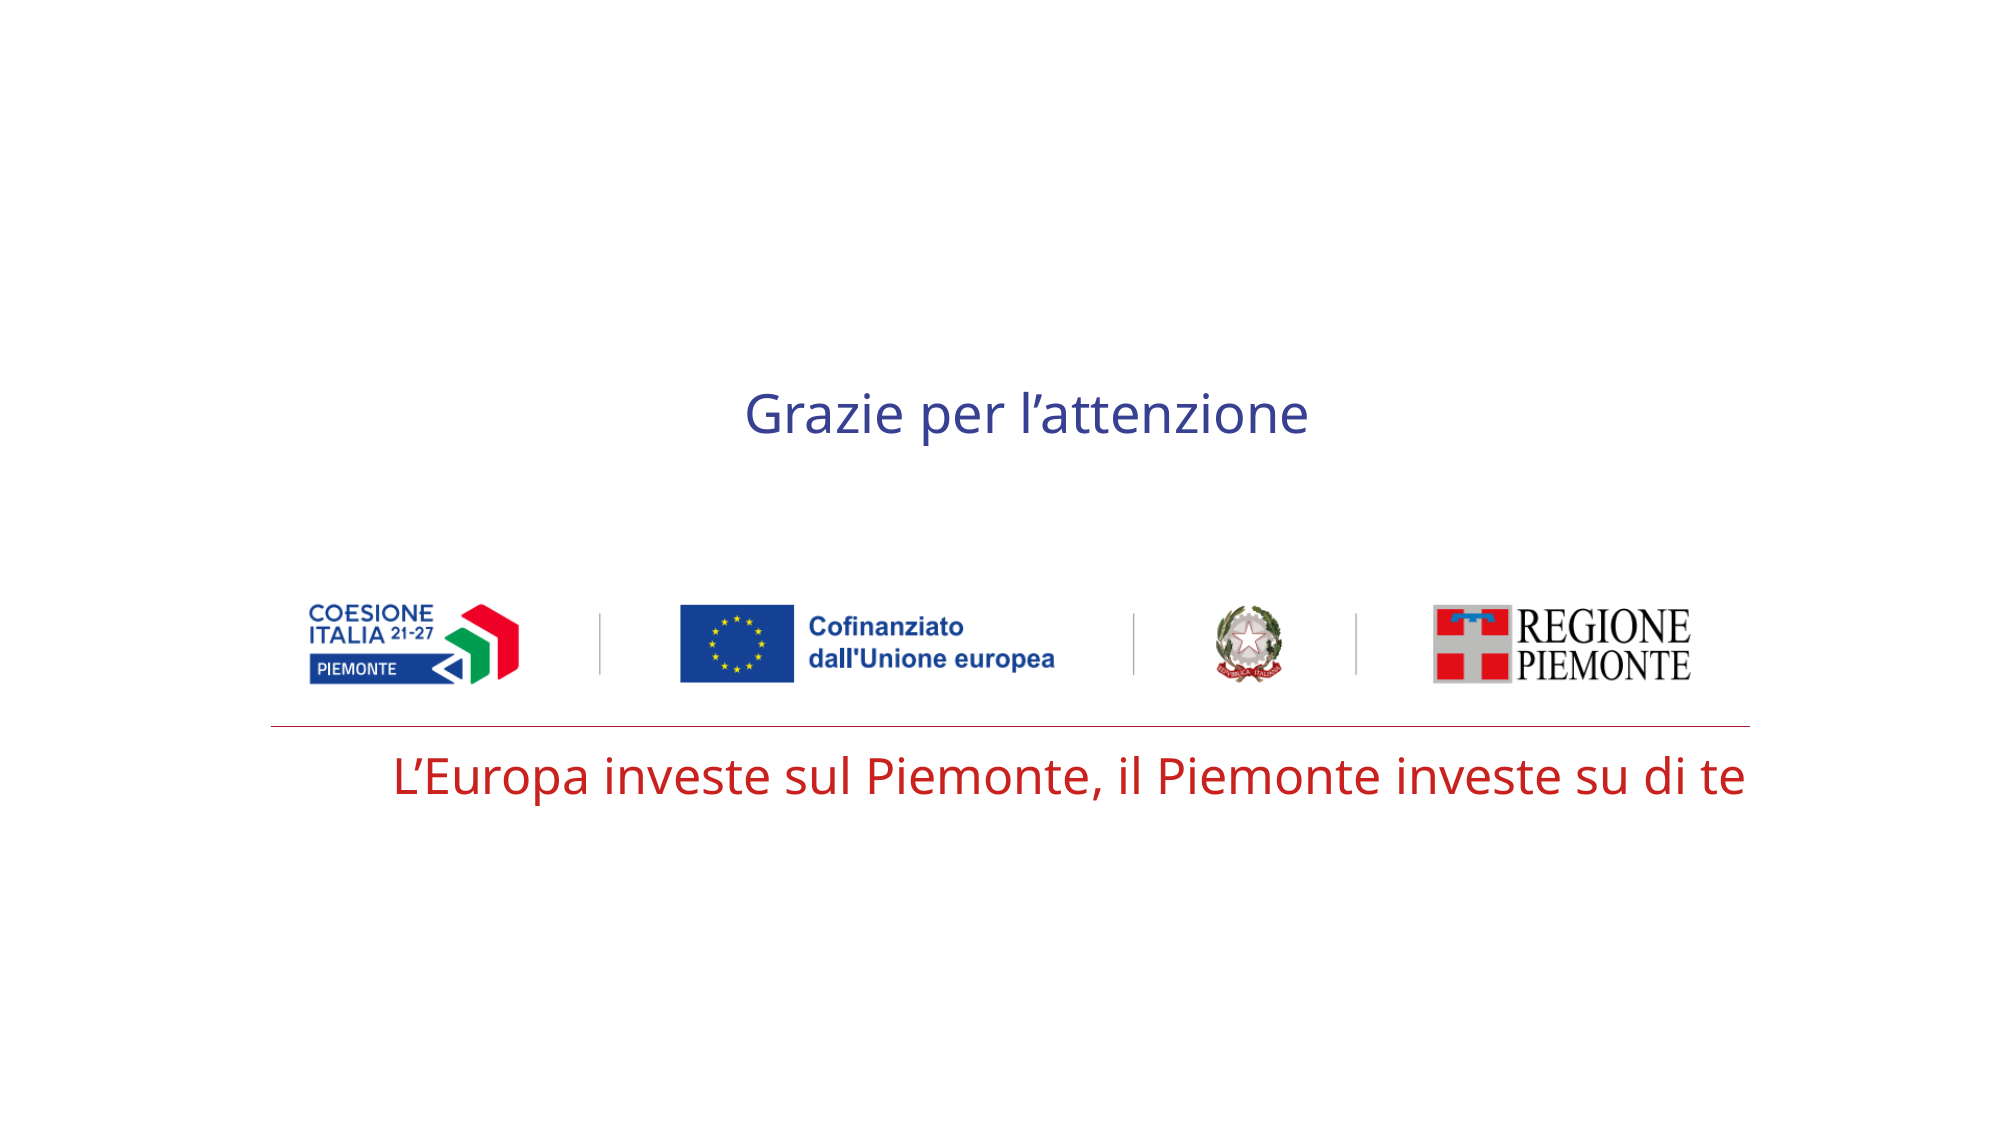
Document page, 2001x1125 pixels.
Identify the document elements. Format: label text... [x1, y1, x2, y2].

text_box Grazie per l’attenzione [661, 366, 1359, 469]
picture [302, 587, 1697, 713]
text_box L’Europa investe sul Piemonte, il Piemonte investe su di te [171, 618, 1796, 829]
